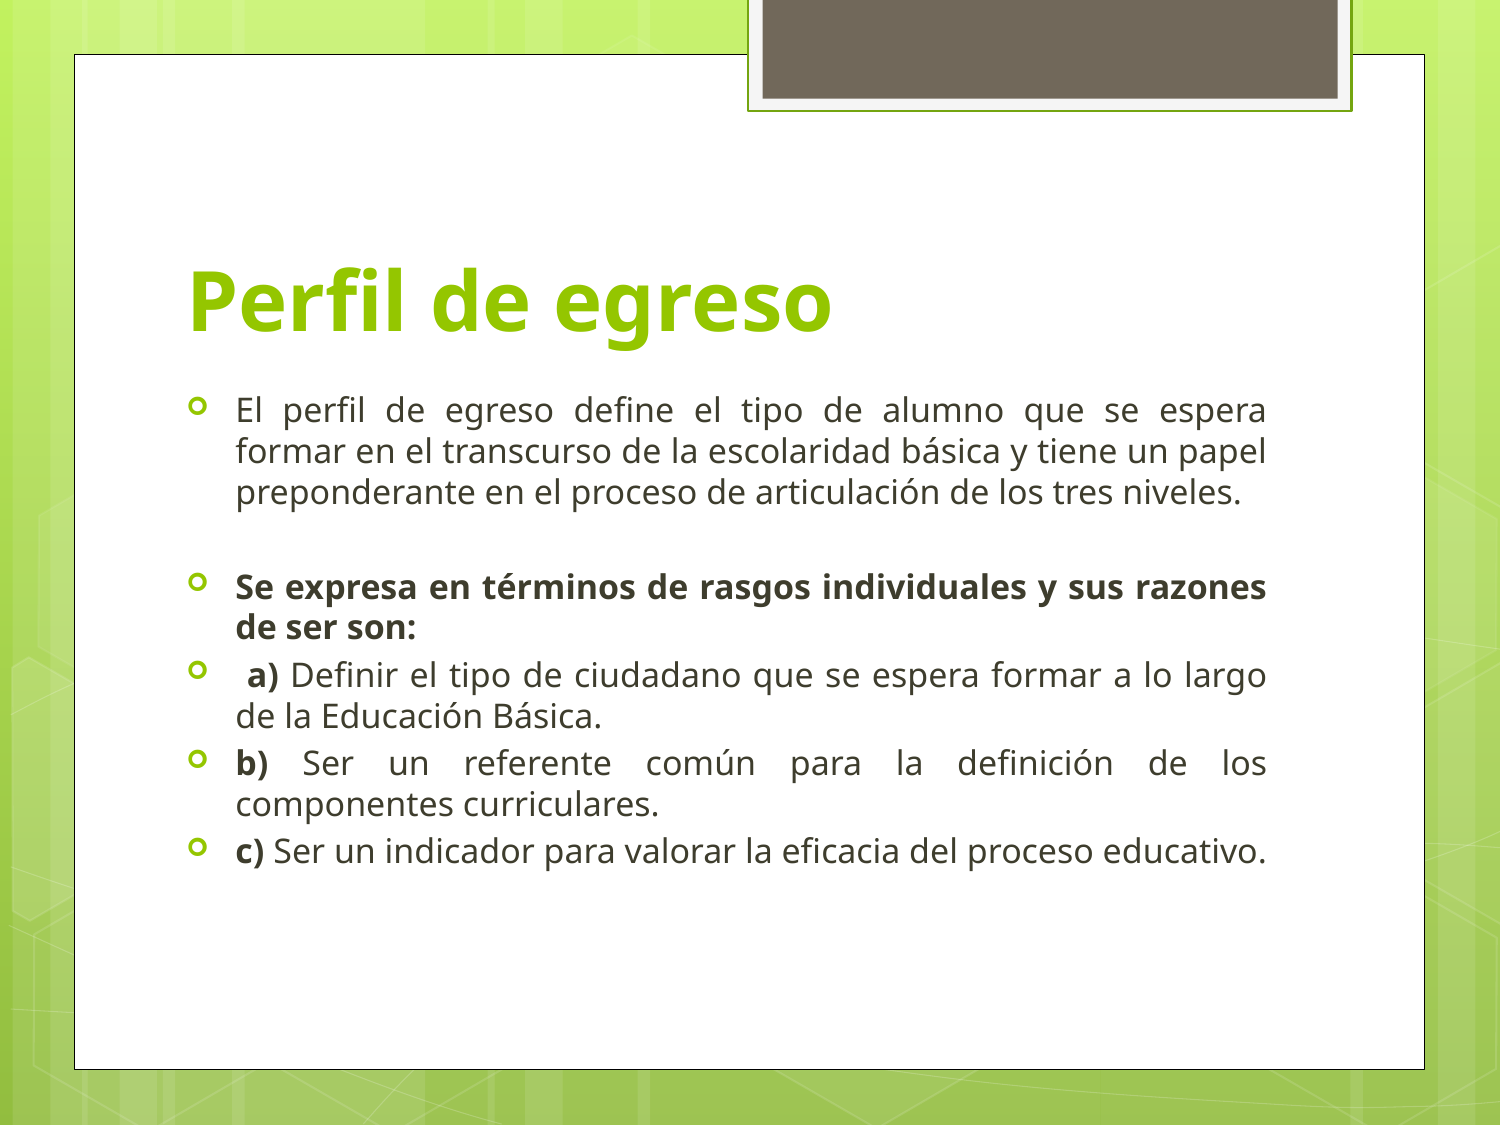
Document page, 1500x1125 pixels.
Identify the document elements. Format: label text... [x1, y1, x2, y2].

list El perfil de egreso define el tipo de alumno que se espera formar en el transcurso de la escolaridad básica y tiene un papel preponderante en el proceso de articulación de los tres niveles. Se expresa en términos de rasgos individuales y sus razones de ser son: a) Definir el tipo de ciudadano que se espera formar a lo largo de la Educación Básica. b) Ser un referente común para la definición de los componentes curriculares. c) Ser un indicador para valorar la eficacia del proceso educativo. [171, 381, 1283, 957]
title Perfil de egreso [171, 168, 1324, 357]
